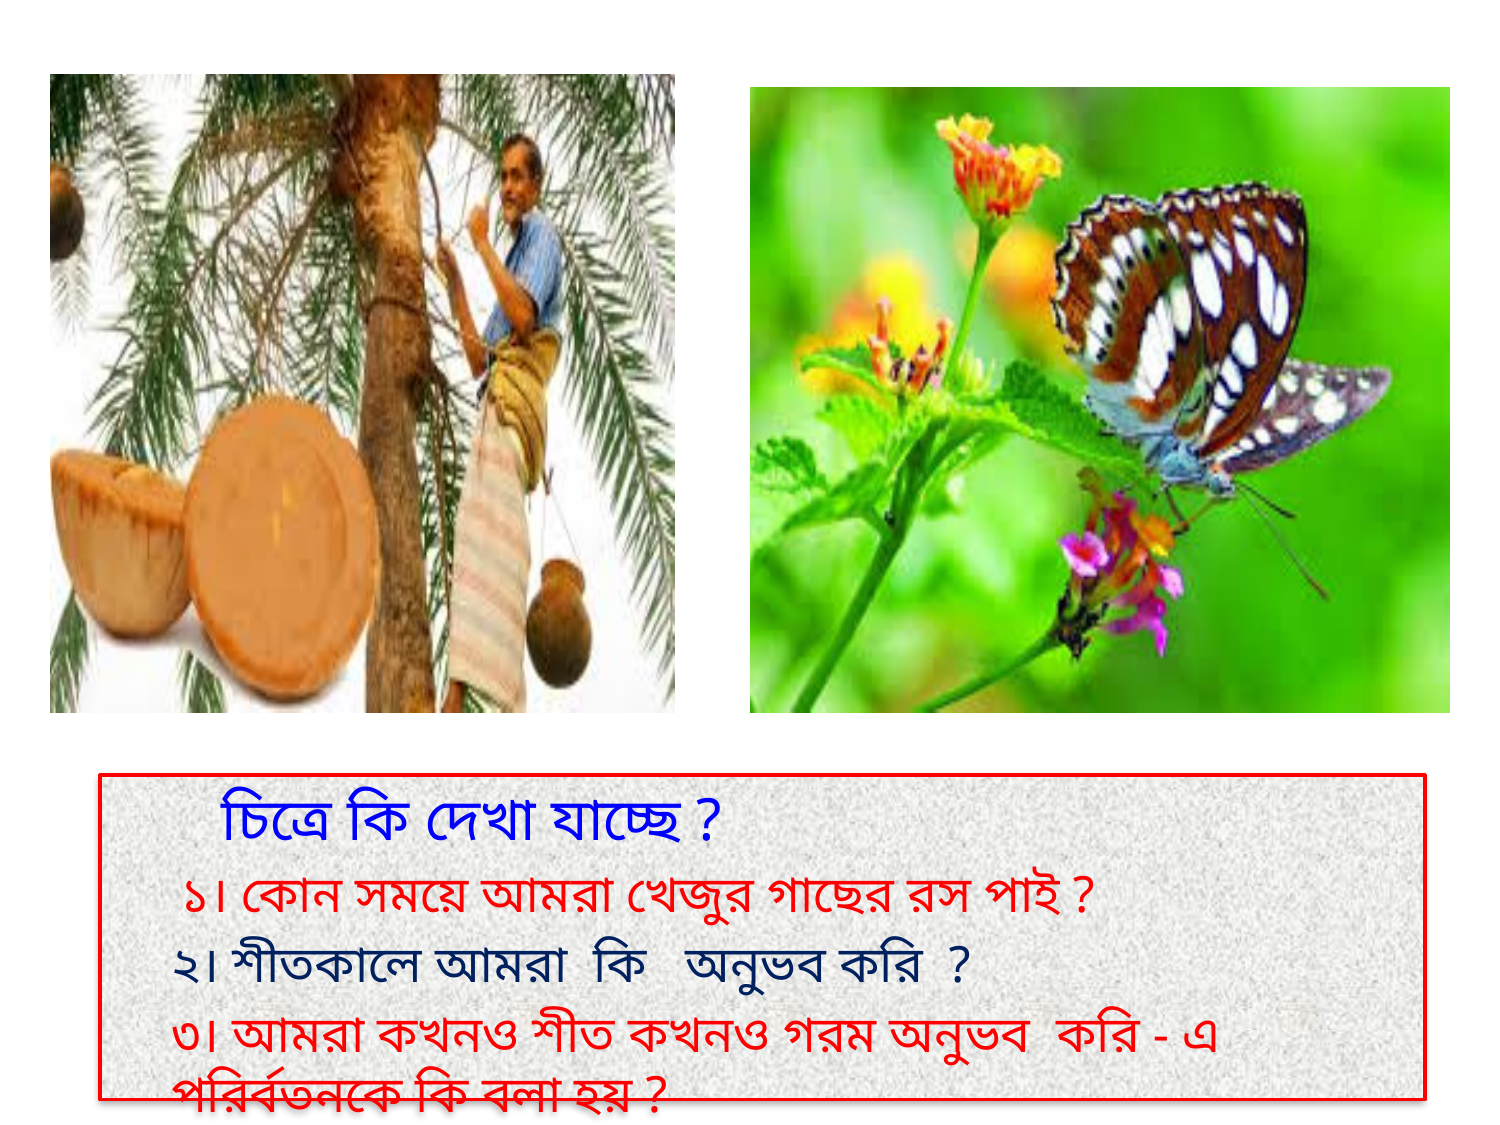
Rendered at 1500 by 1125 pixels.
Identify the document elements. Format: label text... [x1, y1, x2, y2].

picture [49, 74, 676, 713]
picture [748, 87, 1451, 713]
text_box চিত্রে কি দেখা যাচ্ছে ? ১। কোন সময়ে আমরা খেজুর গাছের রস পাই ? ২। শীতকালে আমরা কি অনুভব করি ? ৩। আমরা কখনও শীত কখনও গরম অনুভব করি - এ পরির্বতনকে কি বলা হয় ? [99, 774, 1425, 1100]
